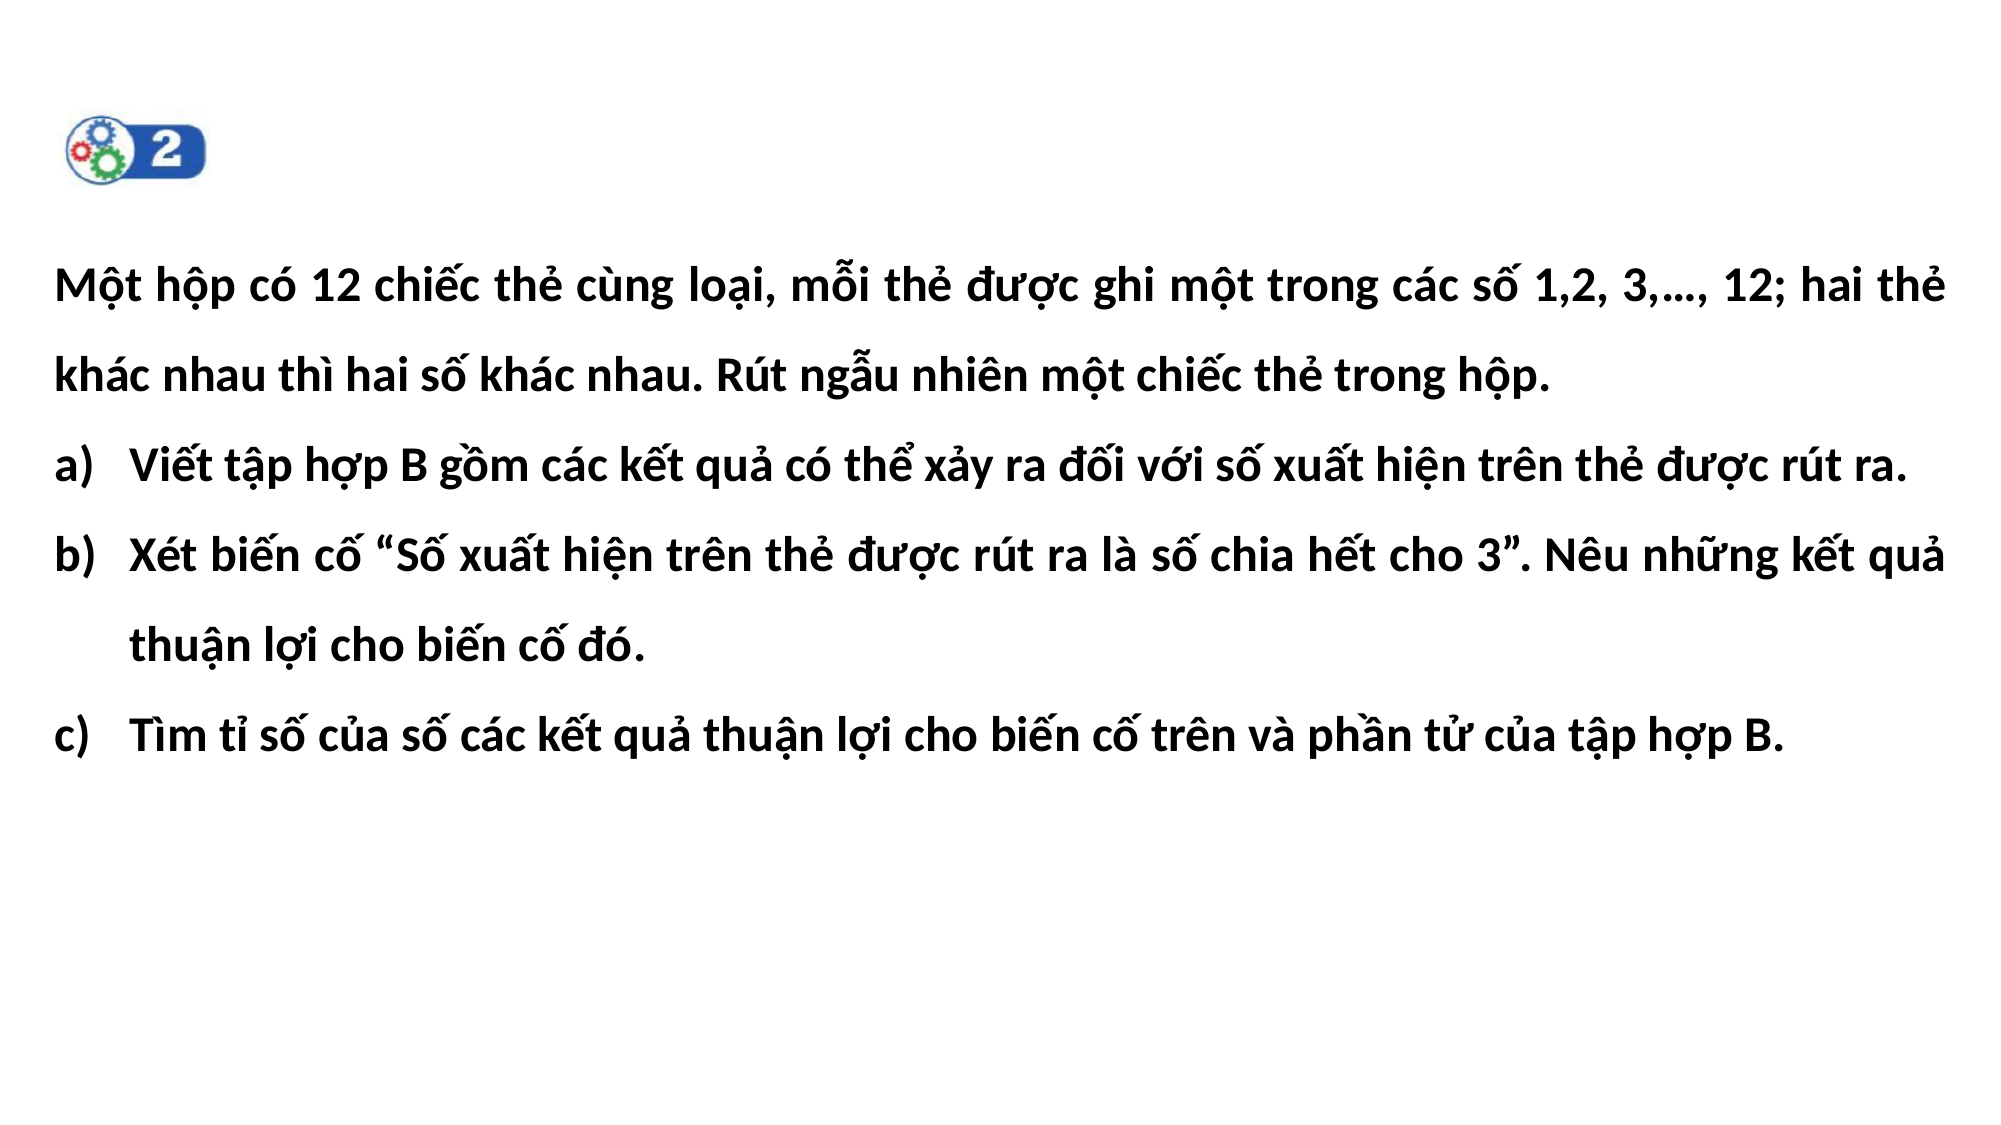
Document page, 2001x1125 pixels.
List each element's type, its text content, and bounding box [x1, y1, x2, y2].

picture [59, 110, 210, 187]
text_box Một hộp có 12 chiếc thẻ cùng loại, mỗi thẻ được ghi một trong các số 1,2, 3,…, 12; hai thẻ khác nhau thì hai số khác nhau. Rút ngẫu nhiên một chiếc thẻ trong hộp. Viết tập hợp B gồm các kết quả có thể xảy ra đối với số xuất hiện trên thẻ được rút ra. Xét biến cố “Số xuất hiện trên thẻ được rút ra là số chia hết cho 3”. Nêu những kết quả thuận lợi cho biến cố đó. Tìm tỉ số của số các kết quả thuận lợi cho biến cố trên và phần tử của tập hợp B. [39, 214, 1964, 770]
